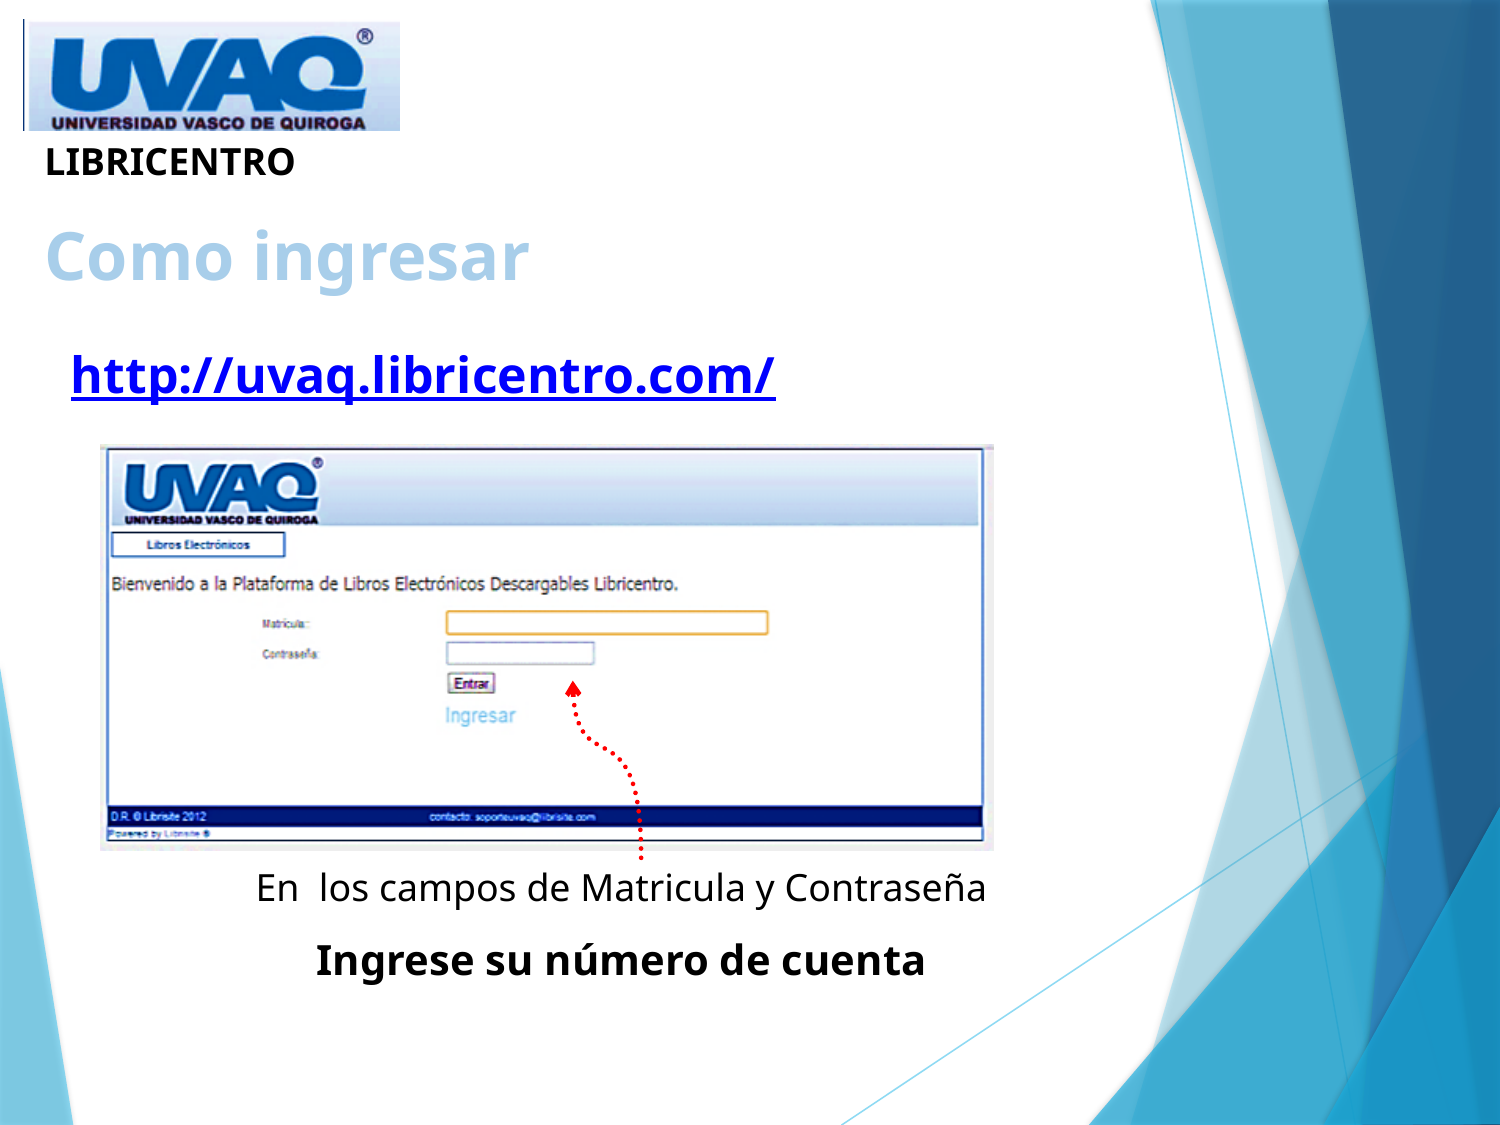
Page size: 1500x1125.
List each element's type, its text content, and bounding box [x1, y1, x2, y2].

text_box Como ingresar [29, 198, 573, 310]
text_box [23, 18, 406, 192]
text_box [517, 734, 696, 804]
text_box En los campos de Matricula y Contraseña Ingrese su número de cuenta [118, 857, 1164, 1048]
picture [99, 443, 995, 851]
text_box http://uvaq.libricentro.com/ [64, 337, 845, 468]
